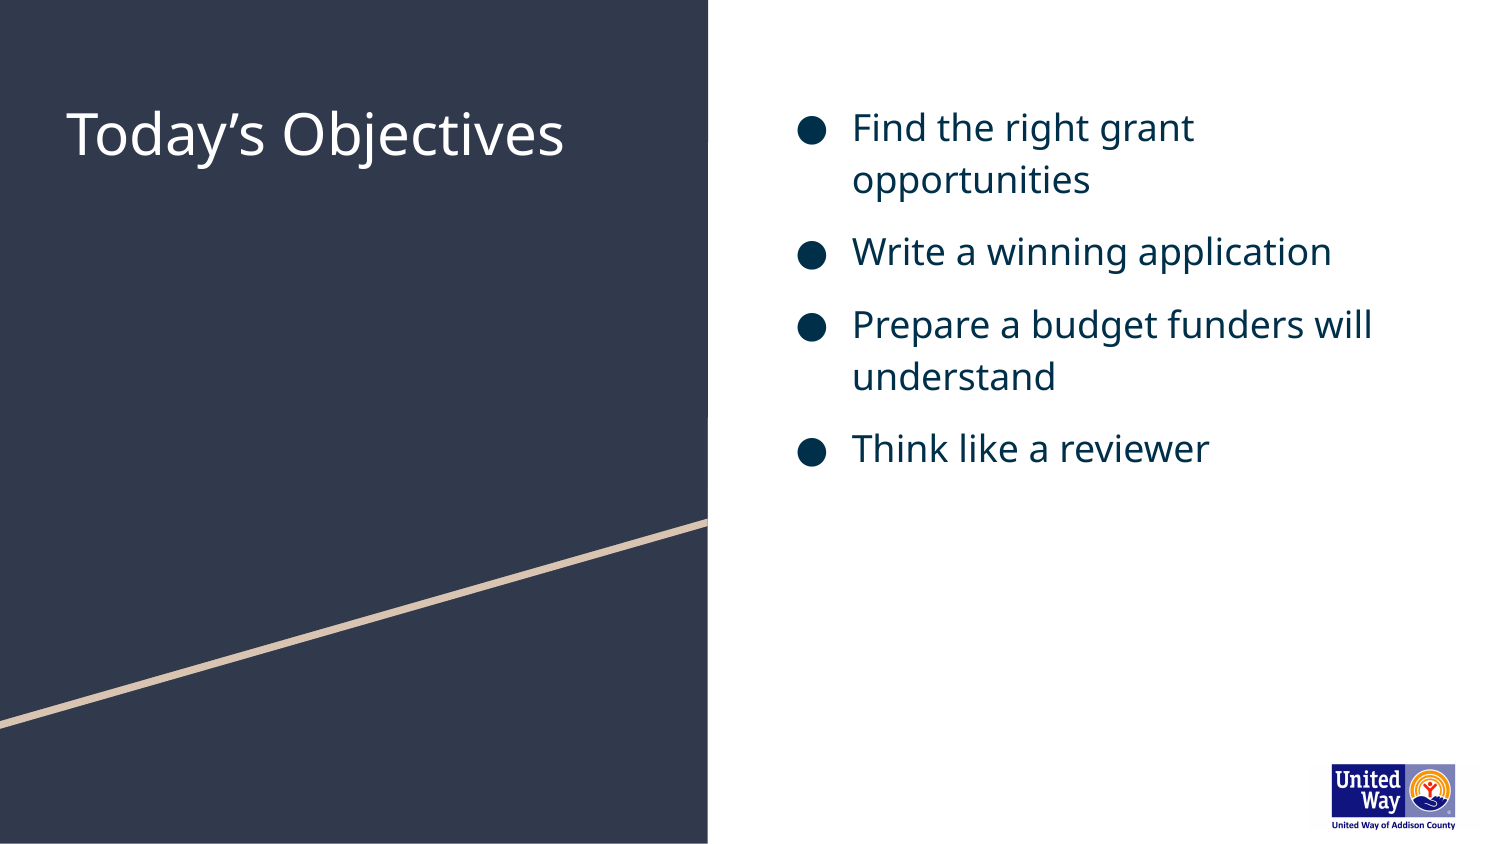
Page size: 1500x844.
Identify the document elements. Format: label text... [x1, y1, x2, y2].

title Today’s Objectives [51, 82, 660, 494]
list Find the right grant opportunities Write a winning application Prepare a budget funders will understand Think like a reviewer [761, 82, 1446, 755]
picture [1307, 764, 1480, 830]
